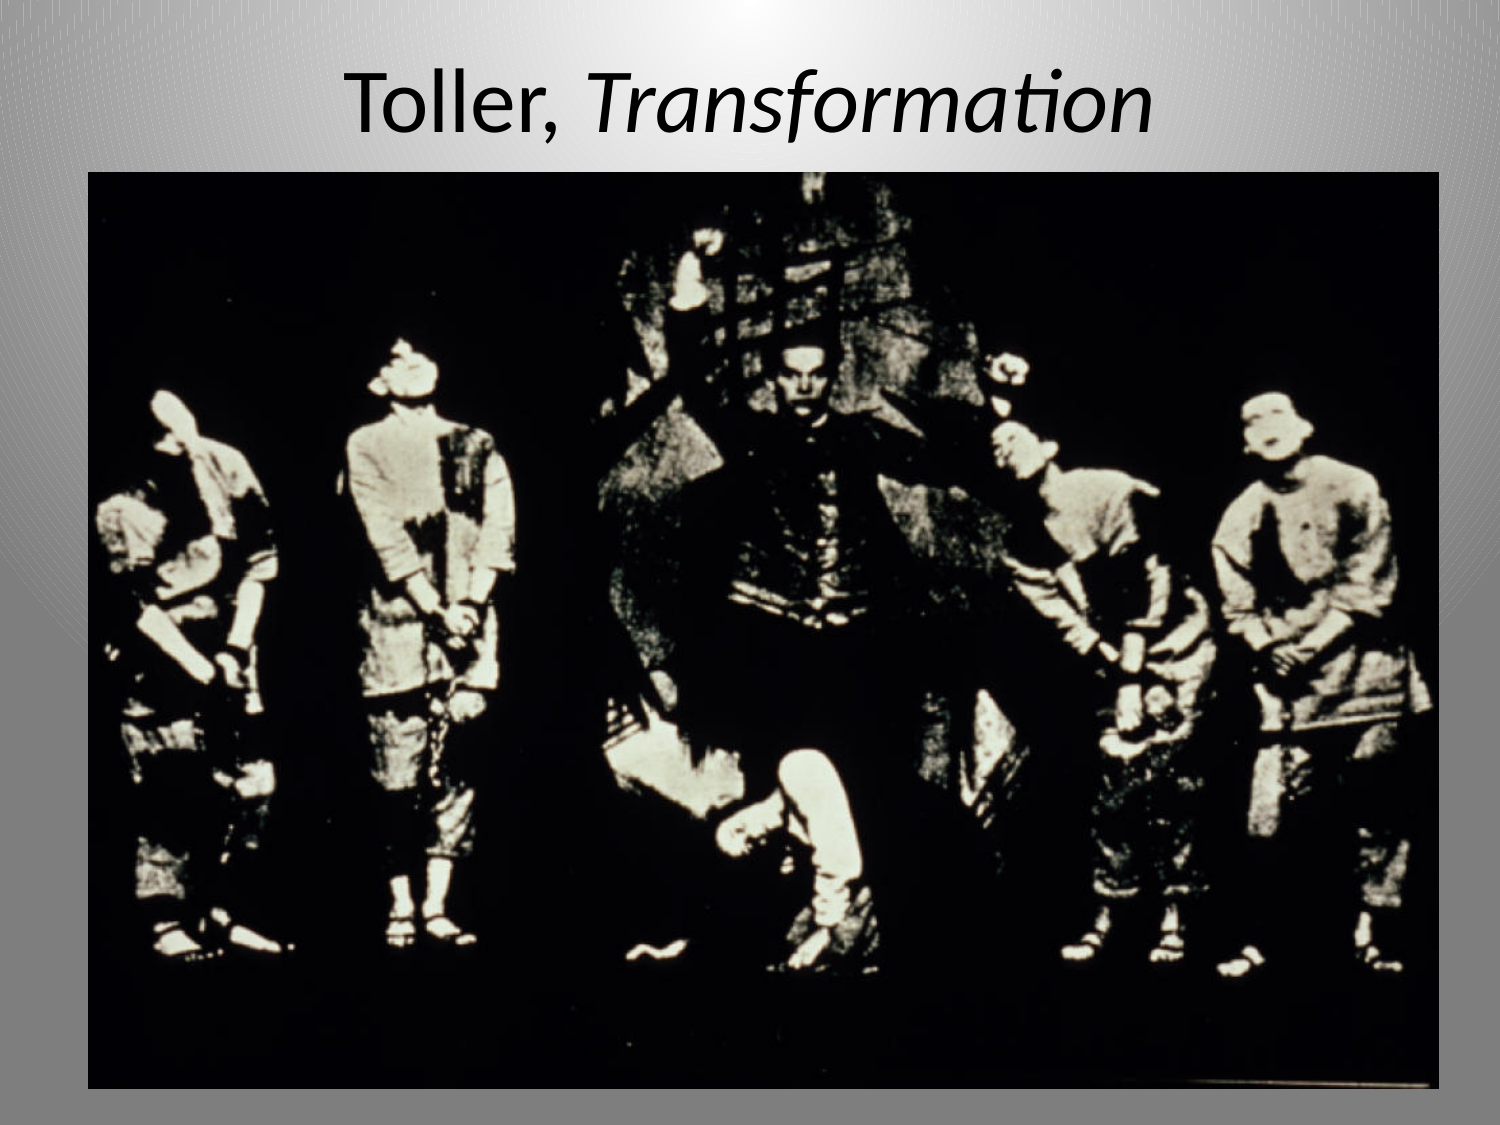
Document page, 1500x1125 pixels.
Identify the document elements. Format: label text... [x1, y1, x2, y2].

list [88, 172, 1439, 1090]
title Toller, Transformation [75, 19, 1425, 173]
